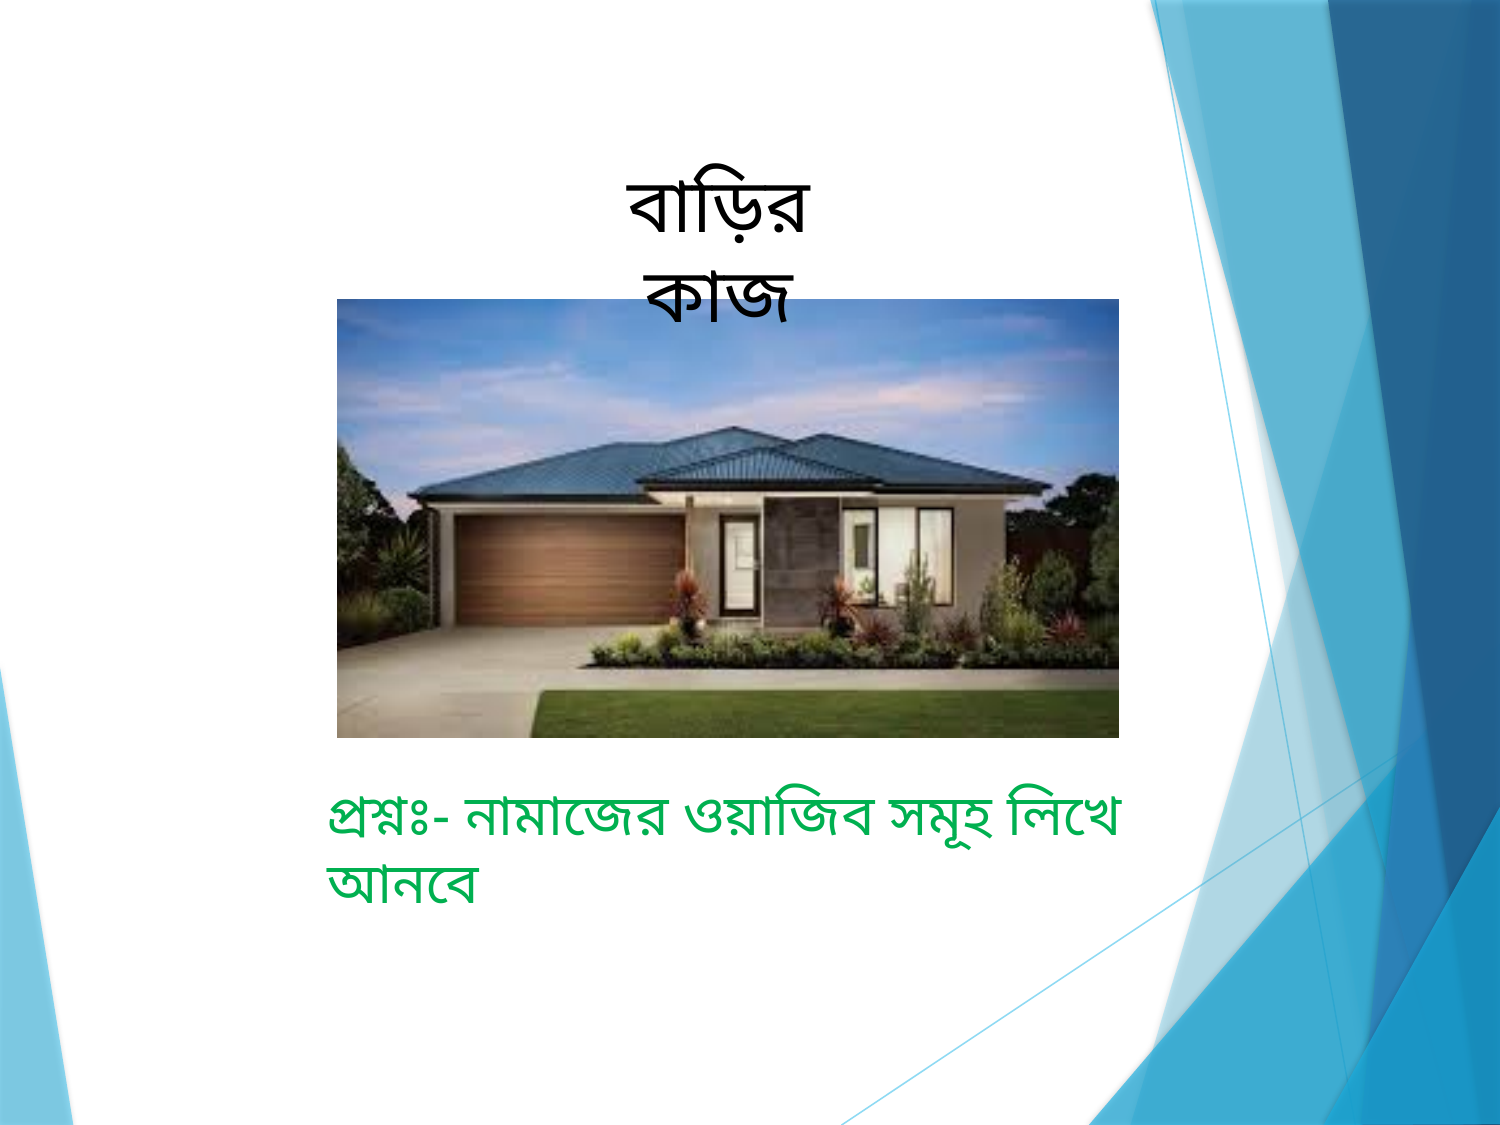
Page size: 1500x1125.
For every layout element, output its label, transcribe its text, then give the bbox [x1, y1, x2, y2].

text_box বাড়ির কাজ [549, 149, 888, 298]
picture [336, 299, 1120, 738]
text_box প্রশ্নঃ- নামাজের ওয়াজিব সমূহ লিখে আনবে [312, 771, 1176, 922]
